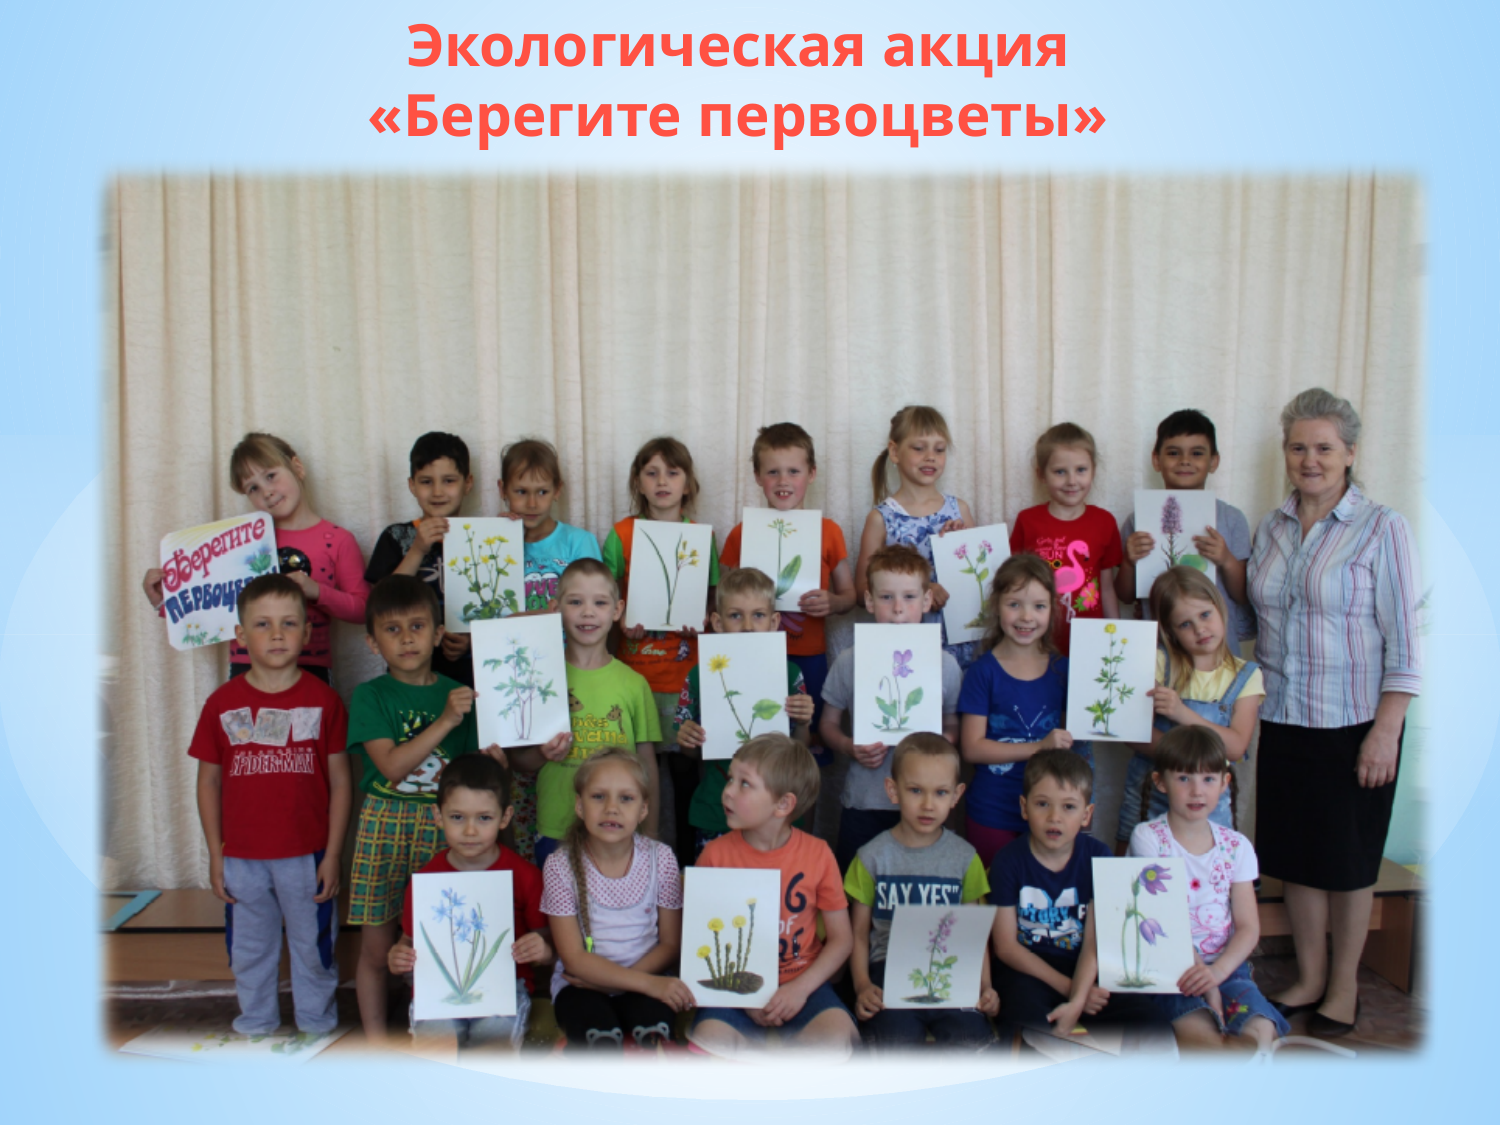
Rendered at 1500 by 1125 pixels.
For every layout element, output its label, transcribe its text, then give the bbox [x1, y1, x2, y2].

text_box Экологическая акция «Берегите первоцветы» [352, 0, 1124, 154]
picture [92, 156, 1438, 1069]
